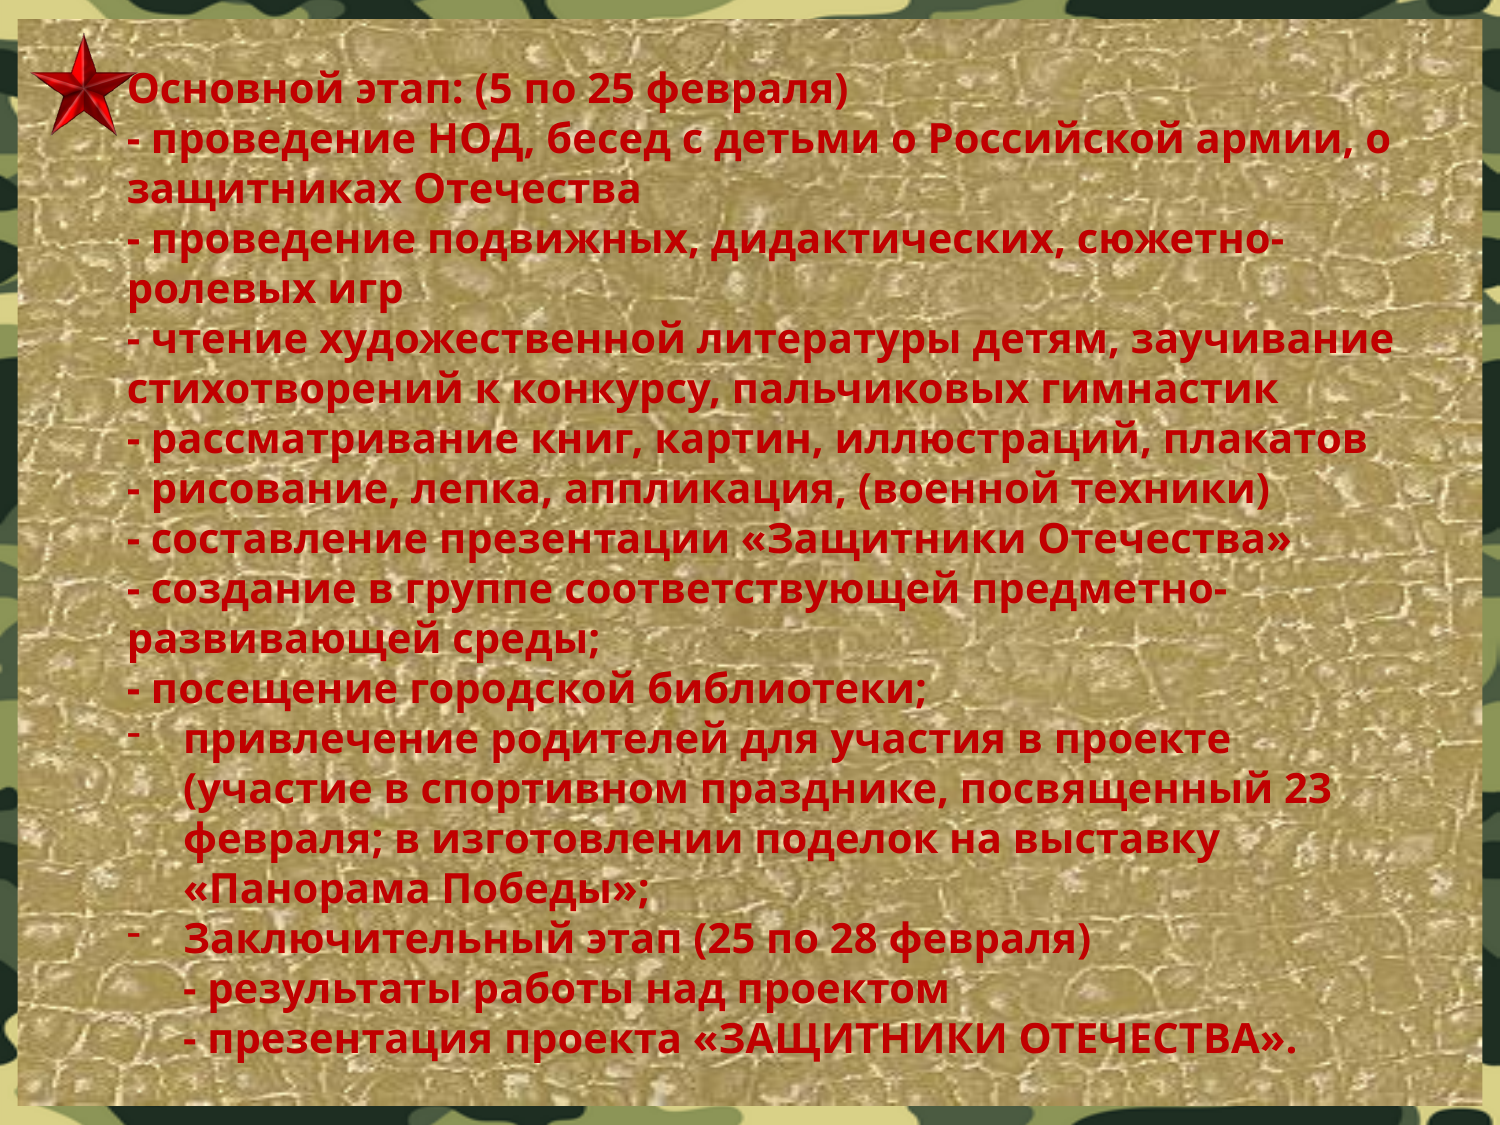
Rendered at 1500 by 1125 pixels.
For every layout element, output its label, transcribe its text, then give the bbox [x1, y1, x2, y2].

text_box Основной этап: (5 по 25 февраля) - проведение НОД, бесед с детьми о Российской армии, о защитниках Отечества - проведение подвижных, дидактических, сюжетно-ролевых игр - чтение художественной литературы детям, заучивание стихотворений к конкурсу, пальчиковых гимнастик - рассматривание книг, картин, иллюстраций, плакатов - рисование, лепка, аппликация, (военной техники) - составление презентации «Защитники Отечества» - создание в группе соответствующей предметно- развивающей среды; - посещение городской библиотеки; привлечение родителей для участия в проекте (участие в спортивном празднике, посвященный 23 февраля; в изготовлении поделок на выставку «Панорама Победы»; Заключительный этап (25 по 28 февраля) - результаты работы над проектом - презентация проекта «ЗАЩИТНИКИ ОТЕЧЕСТВА». [112, 54, 1412, 1125]
picture [0, 0, 1500, 1125]
